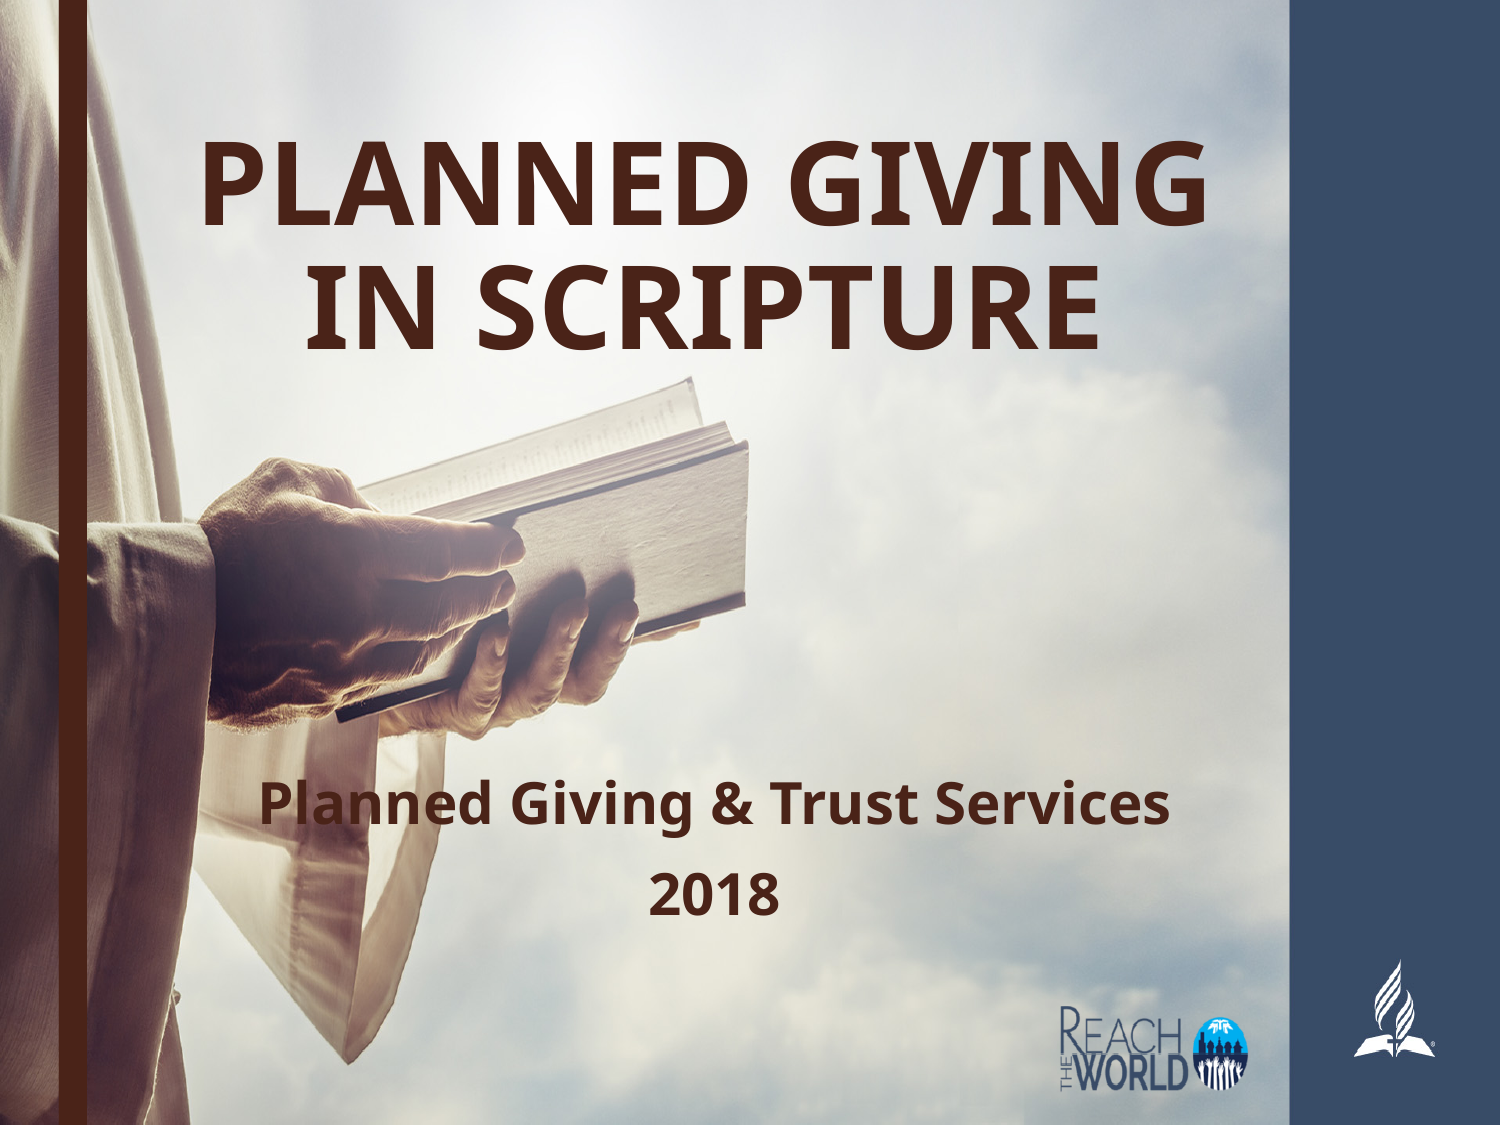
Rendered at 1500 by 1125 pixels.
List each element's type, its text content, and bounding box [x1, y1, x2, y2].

subtitle Planned Giving & Trust Services 2018 [175, 714, 1254, 987]
picture [0, 0, 58, 1125]
picture [87, 0, 1500, 1125]
title PLANNED GIVING IN SCRIPTURE [165, 68, 1244, 433]
